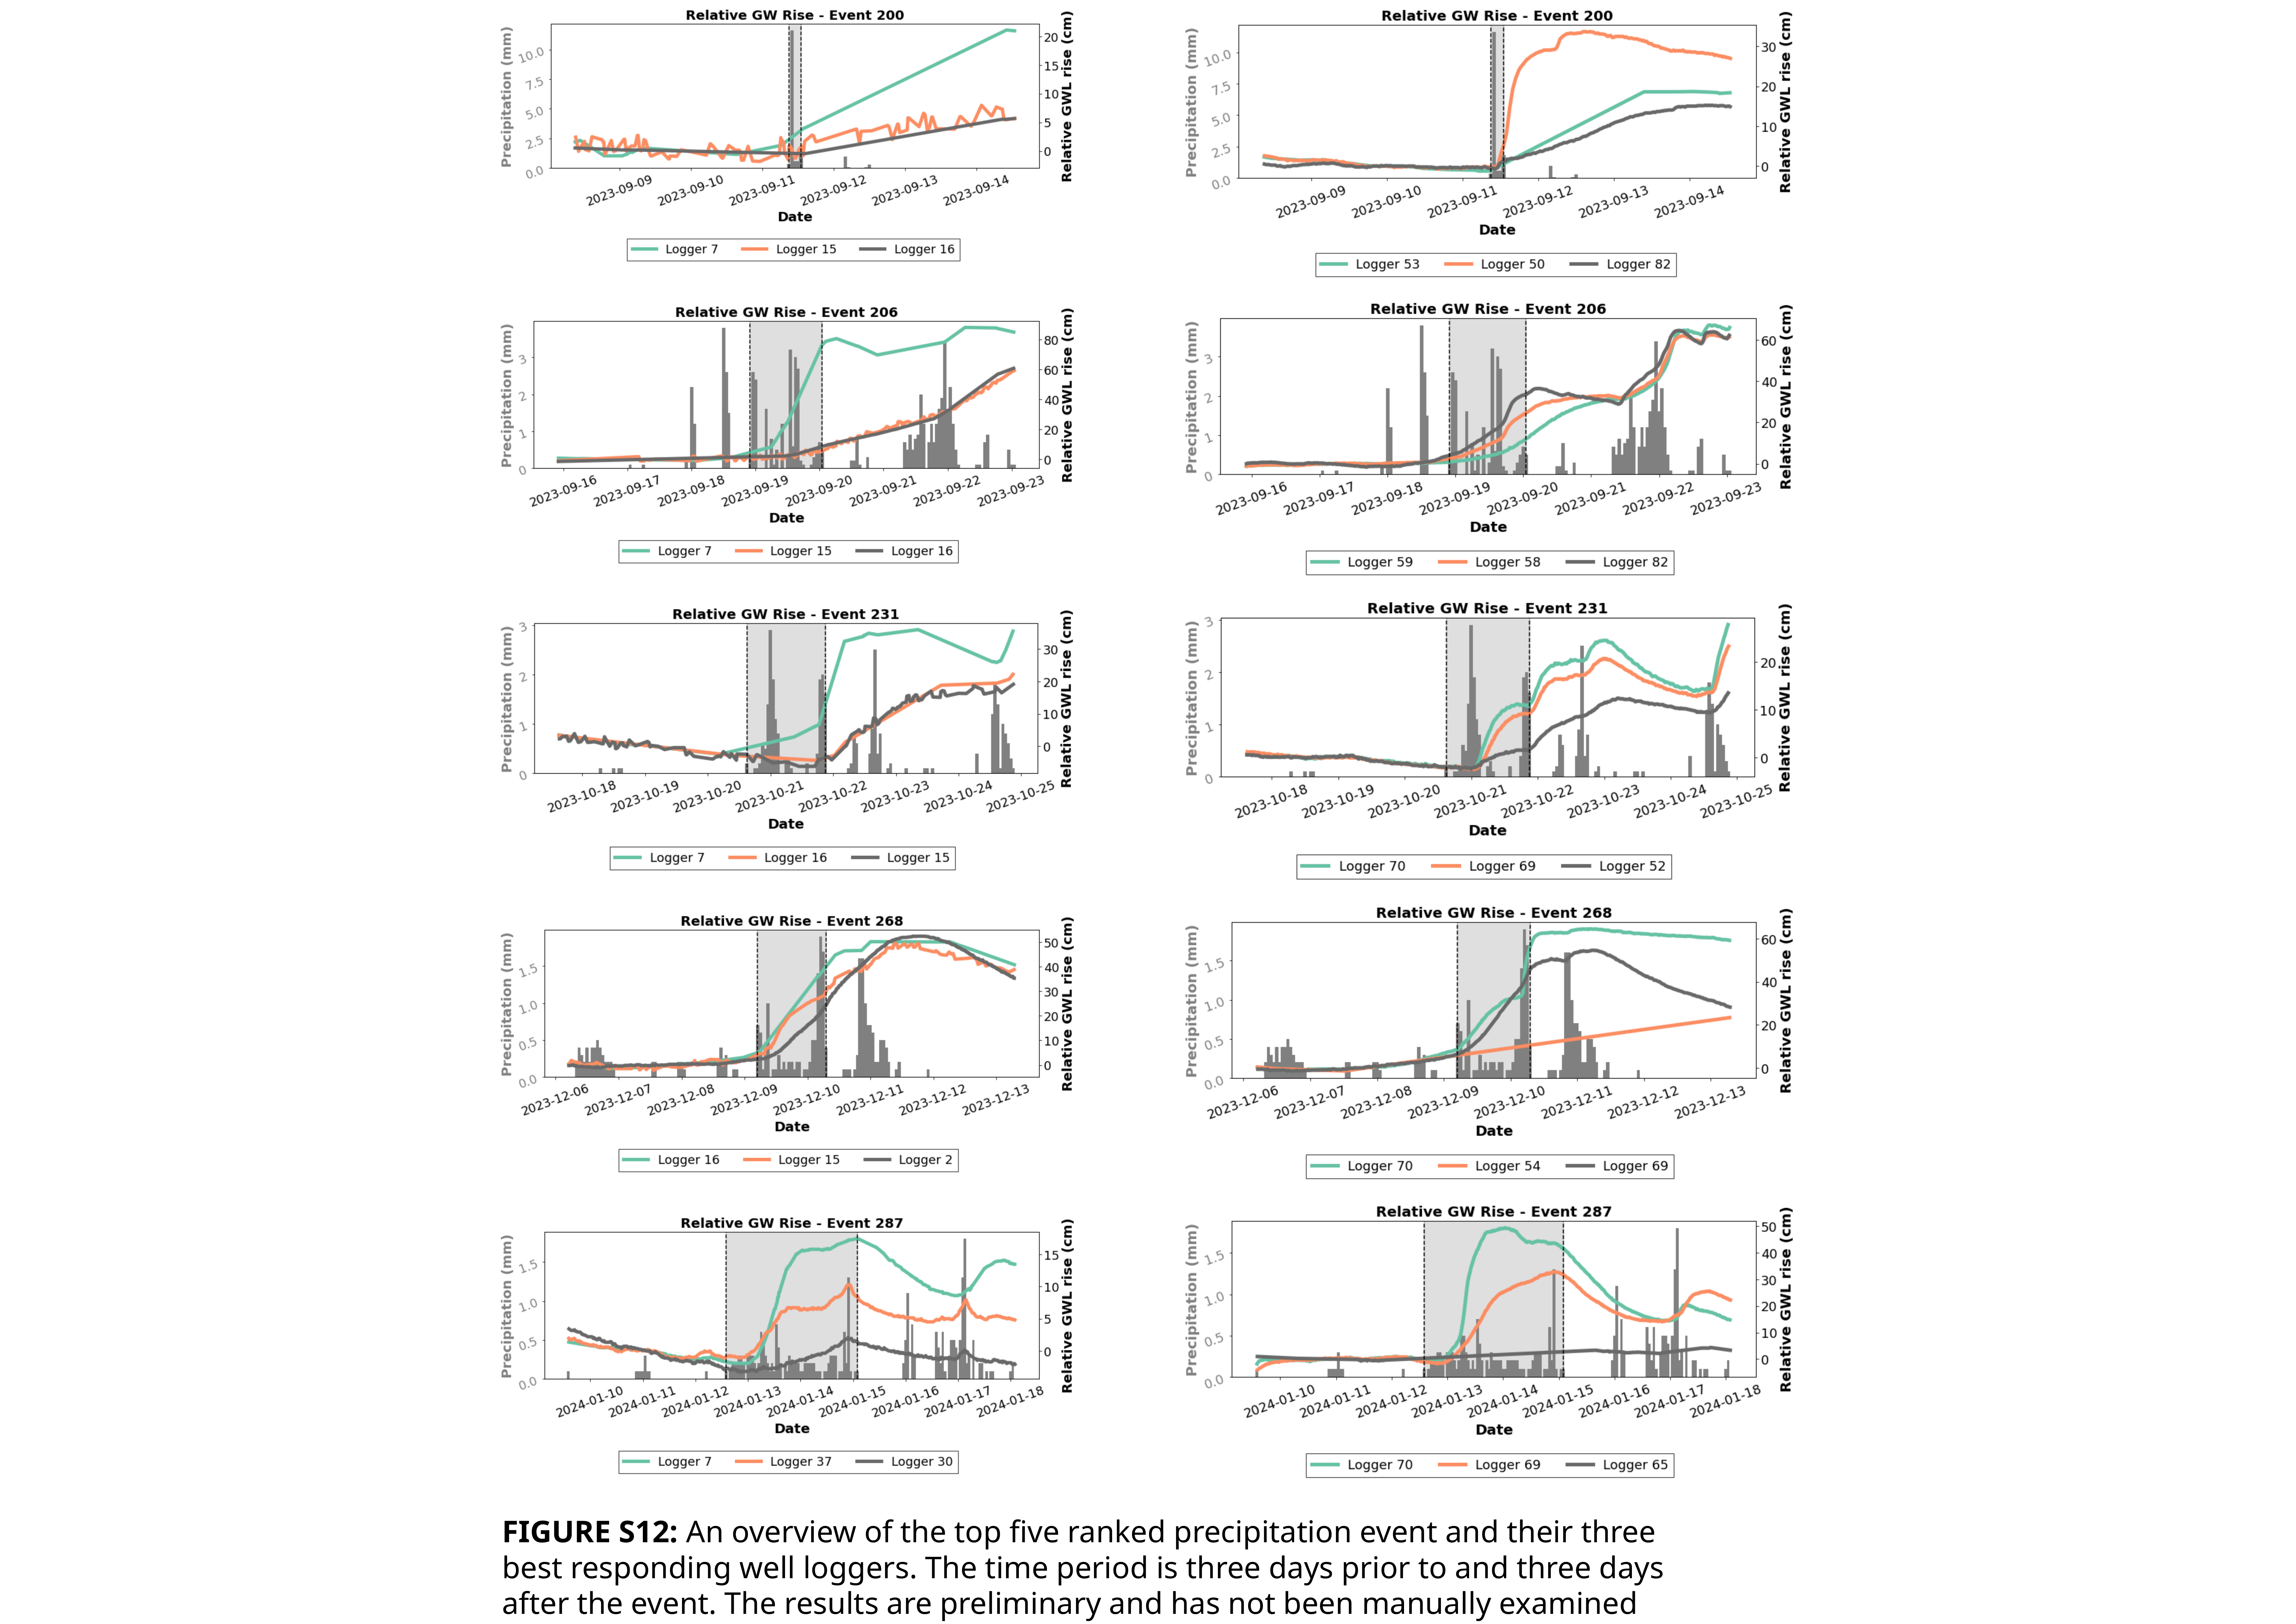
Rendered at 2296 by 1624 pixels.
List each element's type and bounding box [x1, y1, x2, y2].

text_box [497, 5, 1799, 1624]
